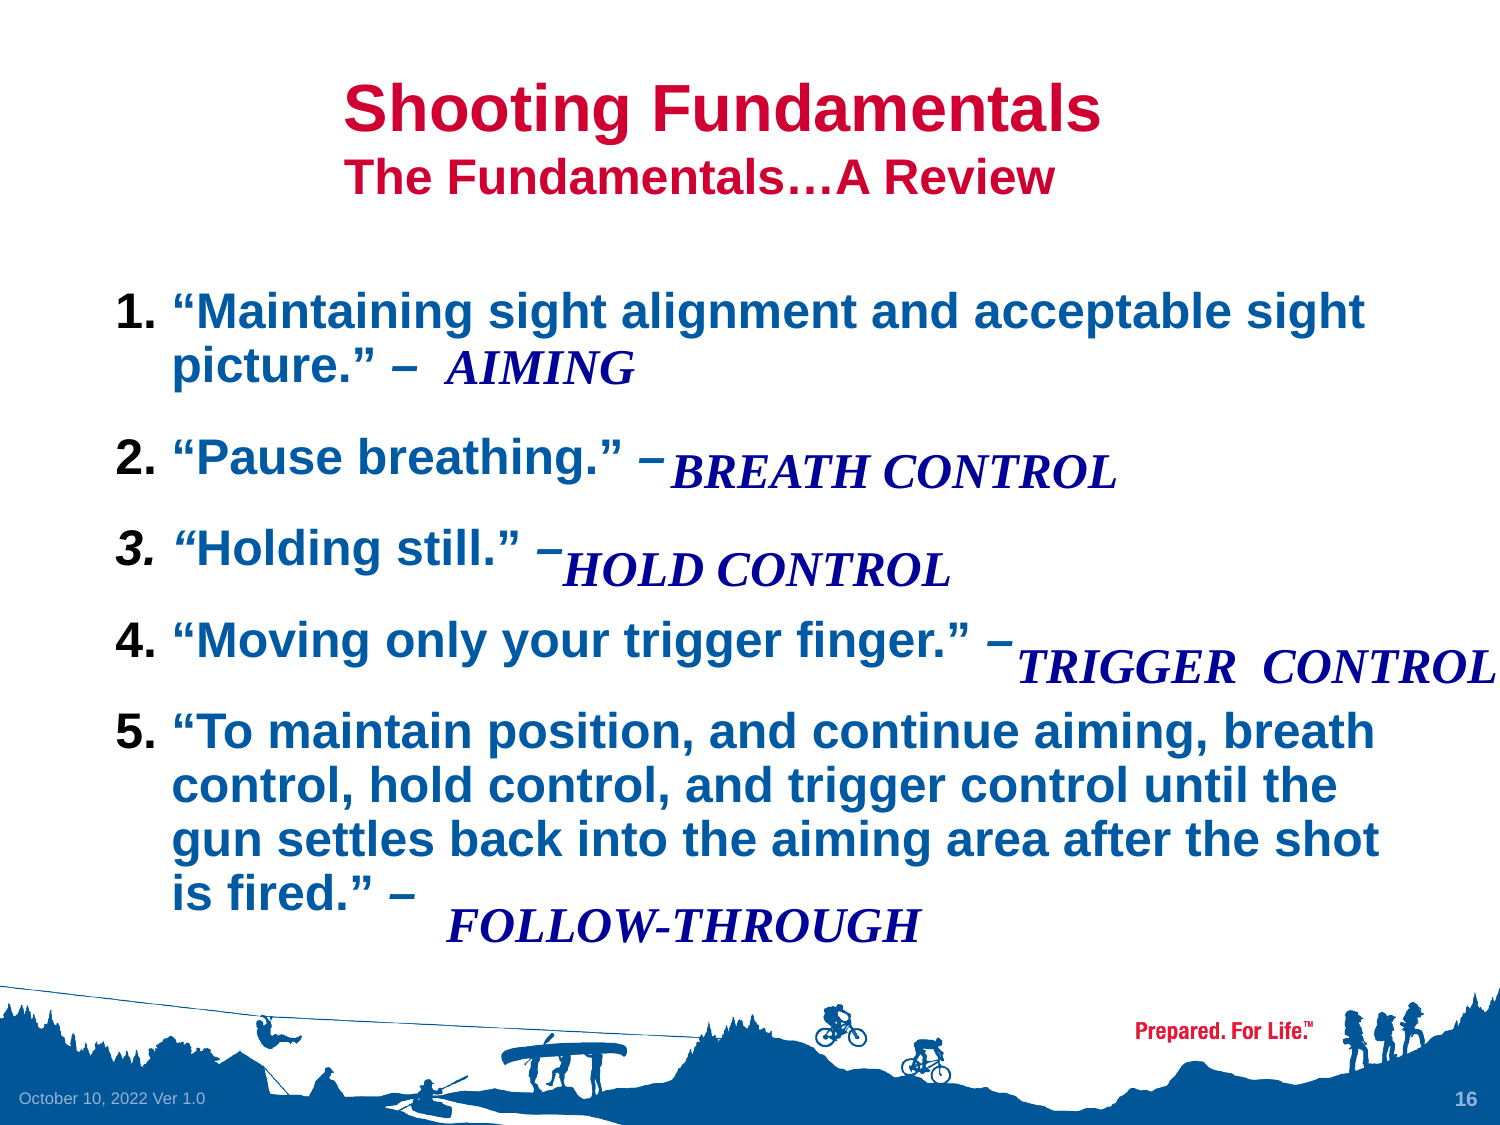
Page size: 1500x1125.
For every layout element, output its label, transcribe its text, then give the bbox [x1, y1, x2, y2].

list “Maintaining sight alignment and acceptable sight picture.” – “Pause breathing.” – “Holding still.” – “Moving only your trigger finger.” – “To maintain position, and continue aiming, breath control, hold control, and trigger control until the gun settles back into the aiming area after the shot is fired.” – [100, 278, 1400, 1009]
title Shooting Fundamentals The Fundamentals…A Review [328, 41, 1467, 229]
footer October 10, 2022 Ver 1.0 [3, 1067, 479, 1125]
picture [0, 984, 1500, 1125]
slide_number 16 [1425, 1067, 1493, 1125]
text_box AIMING [426, 327, 750, 403]
text_box FOLLOW-THROUGH [438, 885, 947, 961]
text_box BREATH CONTROL [663, 430, 1140, 506]
text_box TRIGGER CONTROL [1008, 625, 1500, 701]
text_box HOLD CONTROL [555, 529, 982, 605]
